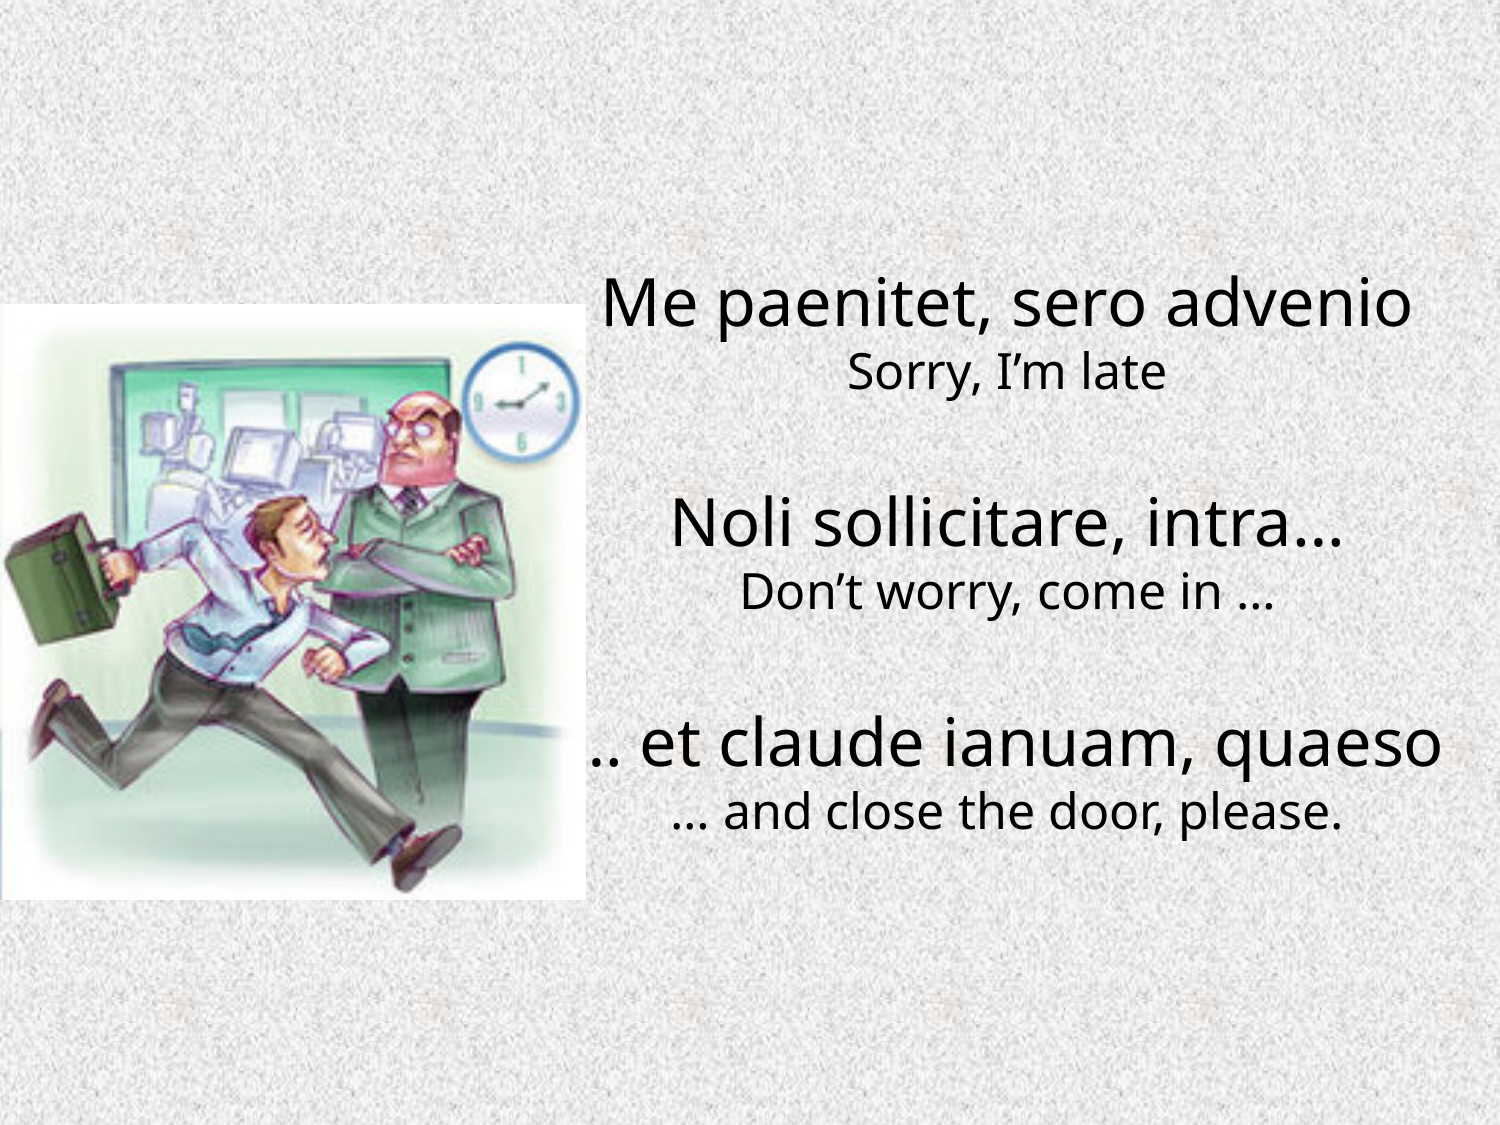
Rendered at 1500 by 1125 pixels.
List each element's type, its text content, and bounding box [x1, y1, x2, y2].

title Me paenitet, sero advenio Sorry, I’m late Noli sollicitare, intra… Don’t worry, come in … … et claude ianuam, quaeso … and close the door, please. [550, 45, 1465, 1055]
picture [0, 0, 1500, 1125]
